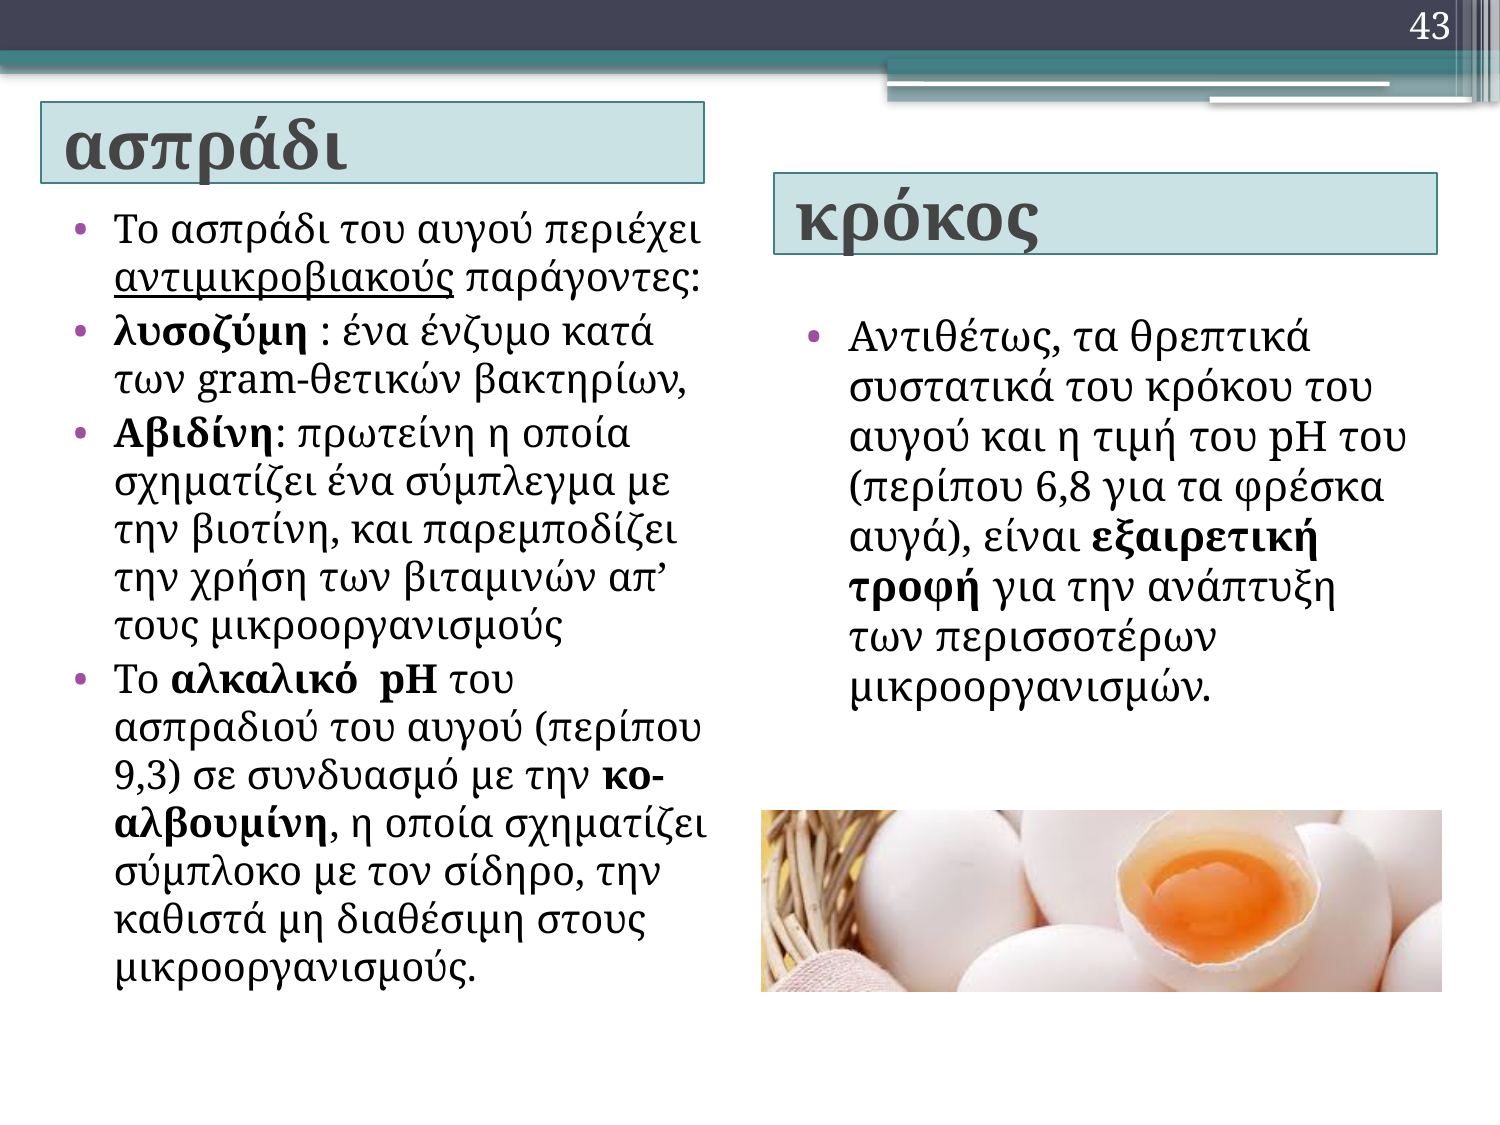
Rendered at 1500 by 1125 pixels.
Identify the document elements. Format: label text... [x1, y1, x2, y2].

list Αντιθέτως, τα θρεπτικά συστατικά του κρόκου του αυγού και η τιμή του pH του (περίπου 6,8 για τα φρέσκα αυγά), είναι εξαιρετική τροφή για την ανάπτυξη των περισσοτέρων μικροοργανισμών. [773, 302, 1437, 808]
picture [761, 810, 1442, 992]
list κρόκος [773, 172, 1438, 255]
list ασπράδι [40, 101, 705, 184]
list Το ασπράδι του αυγού περιέχει αντιμικροβιακούς παράγοντες: λυσοζύμη : ένα ένζυμο κατά των gram-θετικών βακτηρίων, Αβιδίνη: πρωτείνη η οποία σχηματίζει ένα σύμπλεγμα με την βιοτίνη, και παρεμποδίζει την χρήση των βιταμινών απ’ τους μικροοργανισμούς Το αλκαλικό pH του ασπραδιού του αυγού (περίπου 9,3) σε συνδυασμό με την κο-αλβουμίνη, η οποία σχηματίζει σύμπλοκο με τον σίδηρο, την καθιστά μη διαθέσιμη στους μικροοργανισμούς. [41, 196, 726, 1082]
slide_number 43 [1341, 0, 1466, 61]
